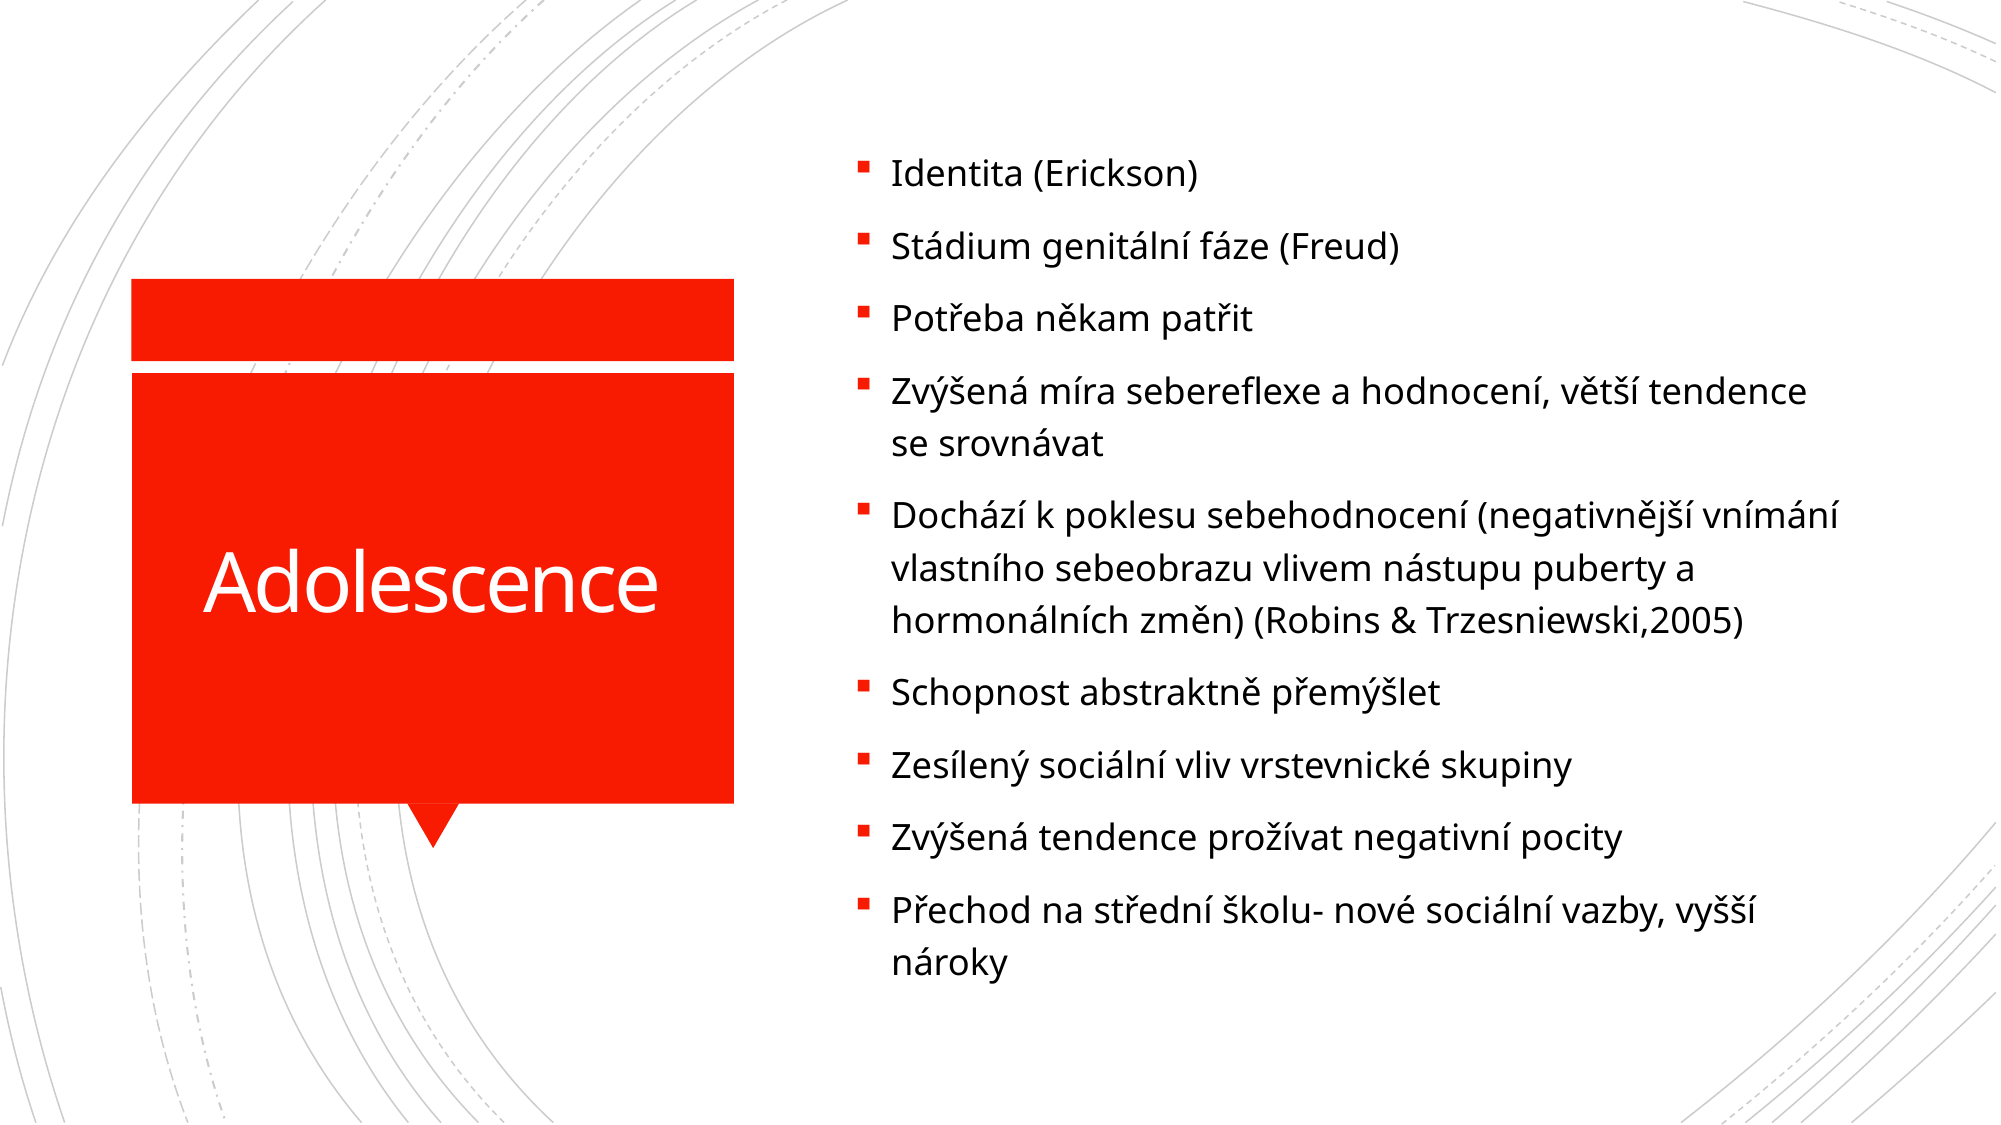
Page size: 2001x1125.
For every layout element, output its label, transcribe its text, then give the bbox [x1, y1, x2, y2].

list Identita (Erickson) Stádium genitální fáze (Freud) Potřeba někam patřit Zvýšená míra sebereflexe a hodnocení, větší tendence se srovnávat Dochází k poklesu sebehodnocení (negativnější vnímání vlastního sebeobrazu vlivem nástupu puberty a hormonálních změn) (Robins & Trzesniewski,2005) Schopnost abstraktně přemýšlet Zesílený sociální vliv vrstevnické skupiny Zvýšená tendence prožívat negativní pocity Přechod na střední školu- nové sociální vazby, vyšší nároky [839, 131, 1871, 993]
title Adolescence [145, 385, 720, 789]
